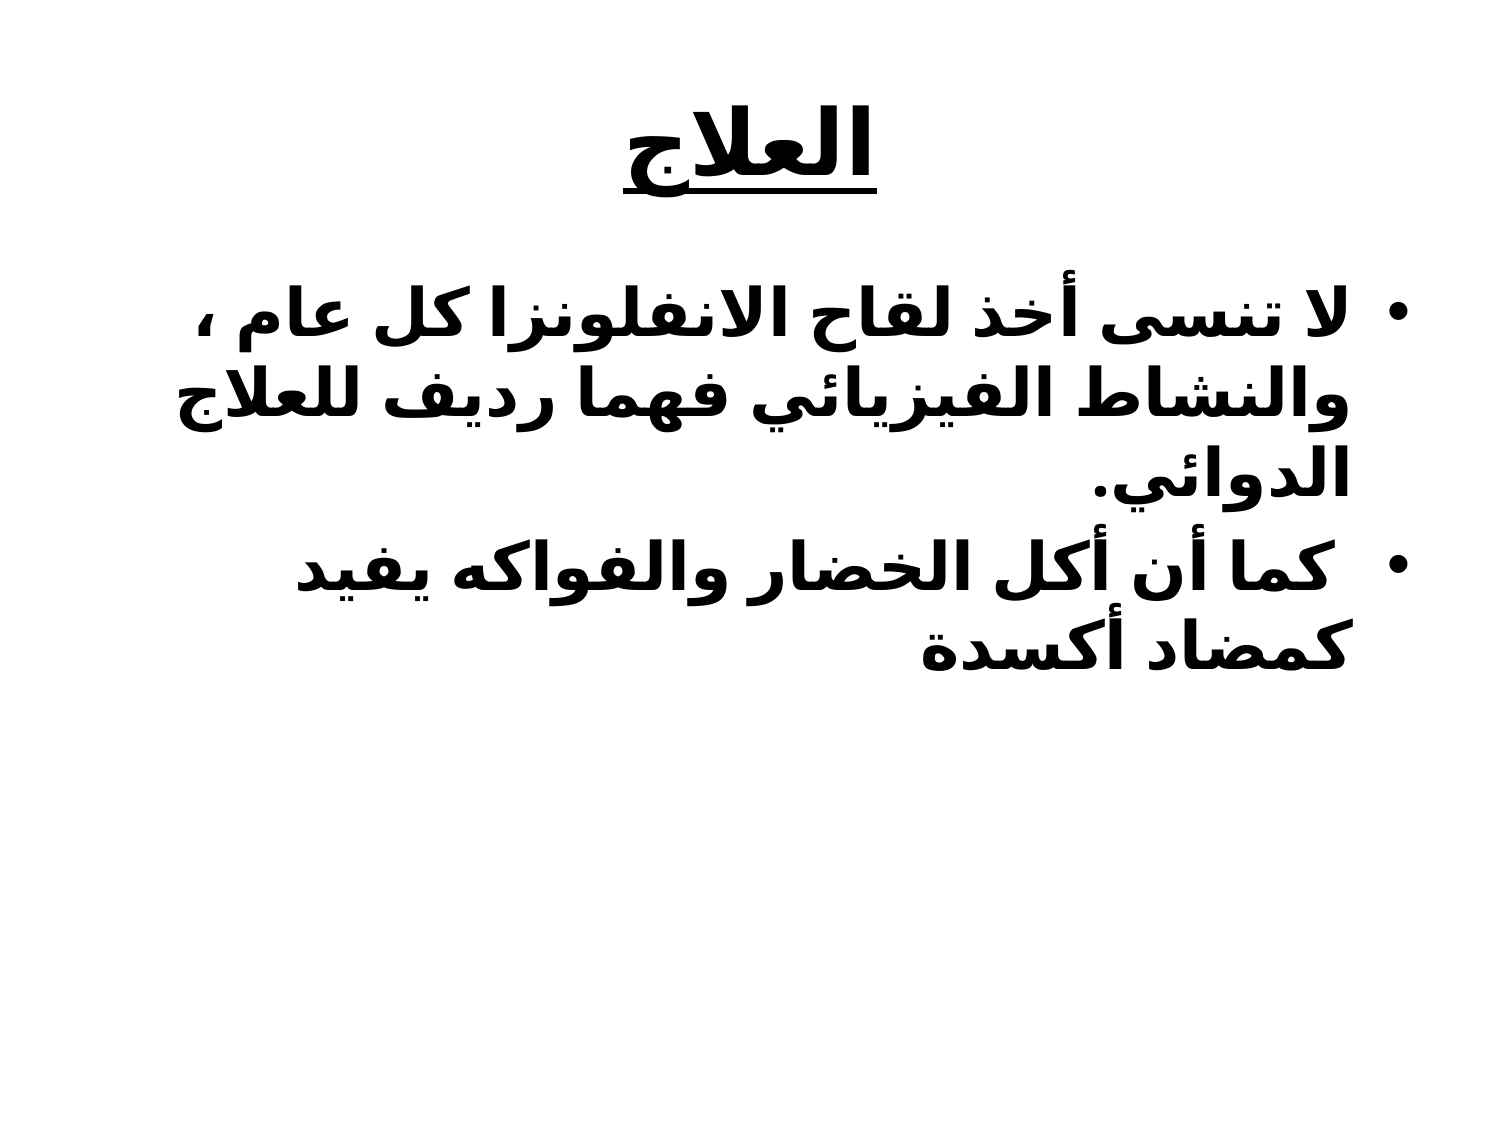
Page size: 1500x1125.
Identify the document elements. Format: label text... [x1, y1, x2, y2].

list لا تنسى أخذ لقاح الانفلونزا كل عام ، والنشاط الفيزيائي فهما رديف للعلاج الدوائي. كما أن أكل الخضار والفواكه يفيد كمضاد أكسدة [75, 262, 1425, 1005]
title العلاج [75, 45, 1425, 233]
